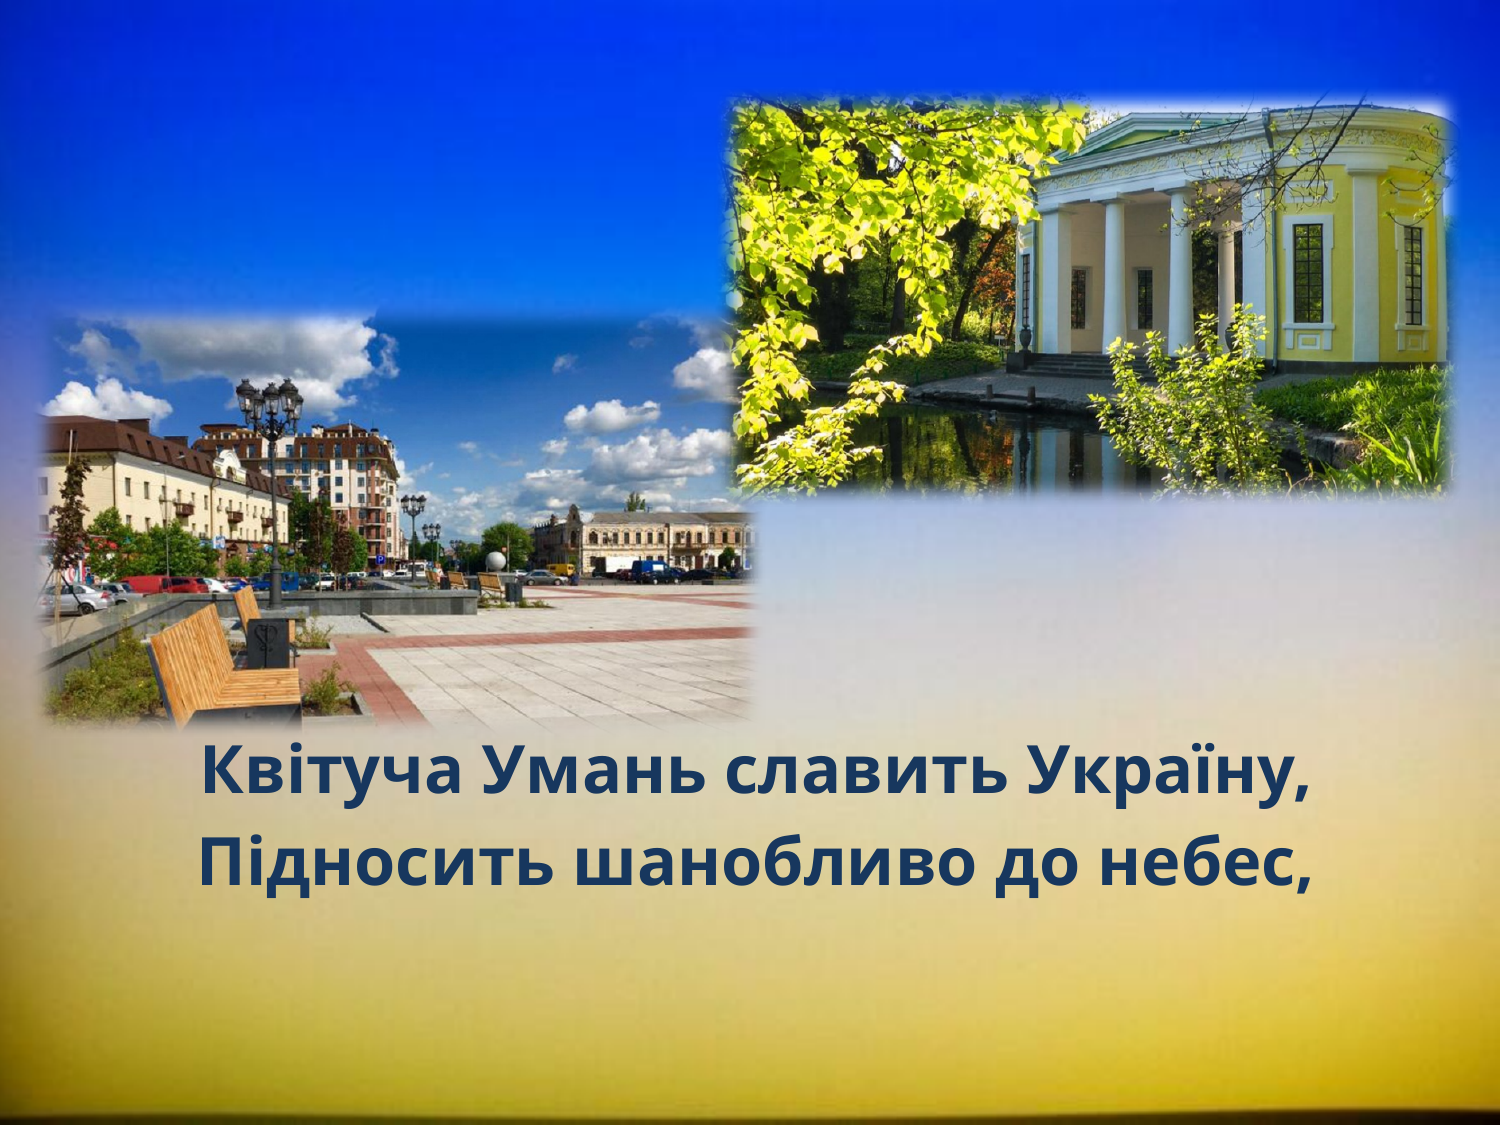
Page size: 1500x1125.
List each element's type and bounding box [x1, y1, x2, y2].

list [0, 0, 1500, 1125]
picture [29, 85, 1465, 738]
